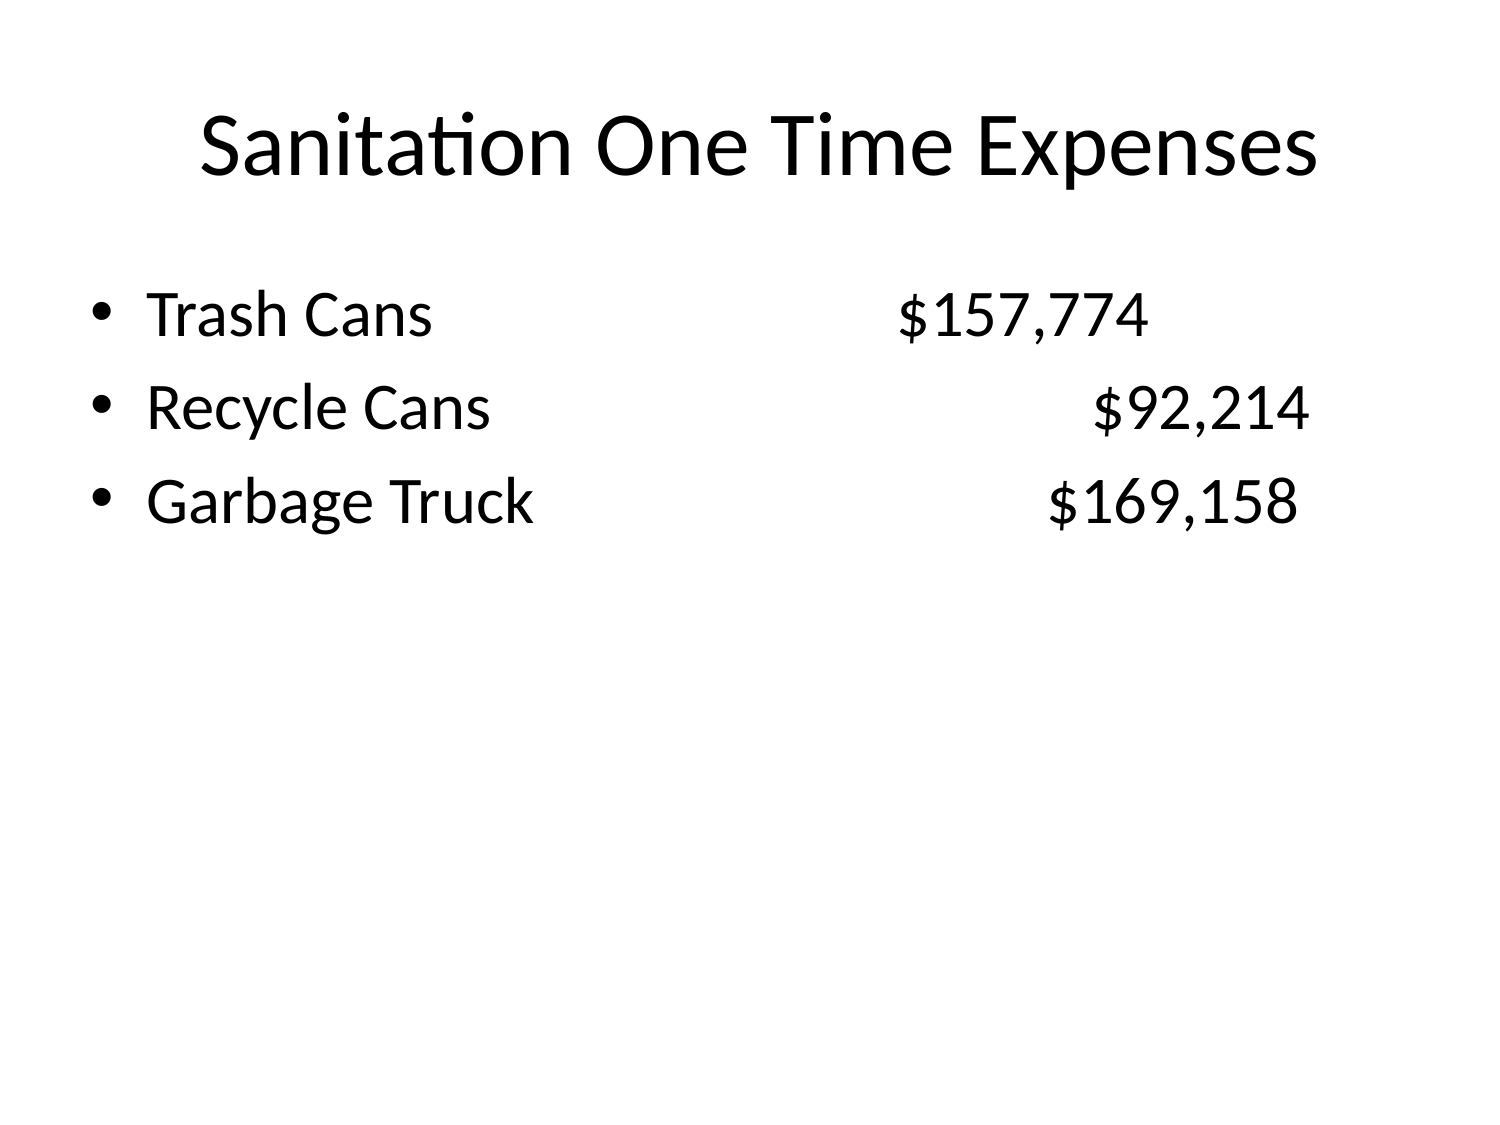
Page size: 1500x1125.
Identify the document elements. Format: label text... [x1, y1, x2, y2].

title Sanitation One Time Expenses [75, 45, 1425, 233]
list Trash Cans $157,774 Recycle Cans $92,214 Garbage Truck $169,158 [75, 262, 1425, 1005]
